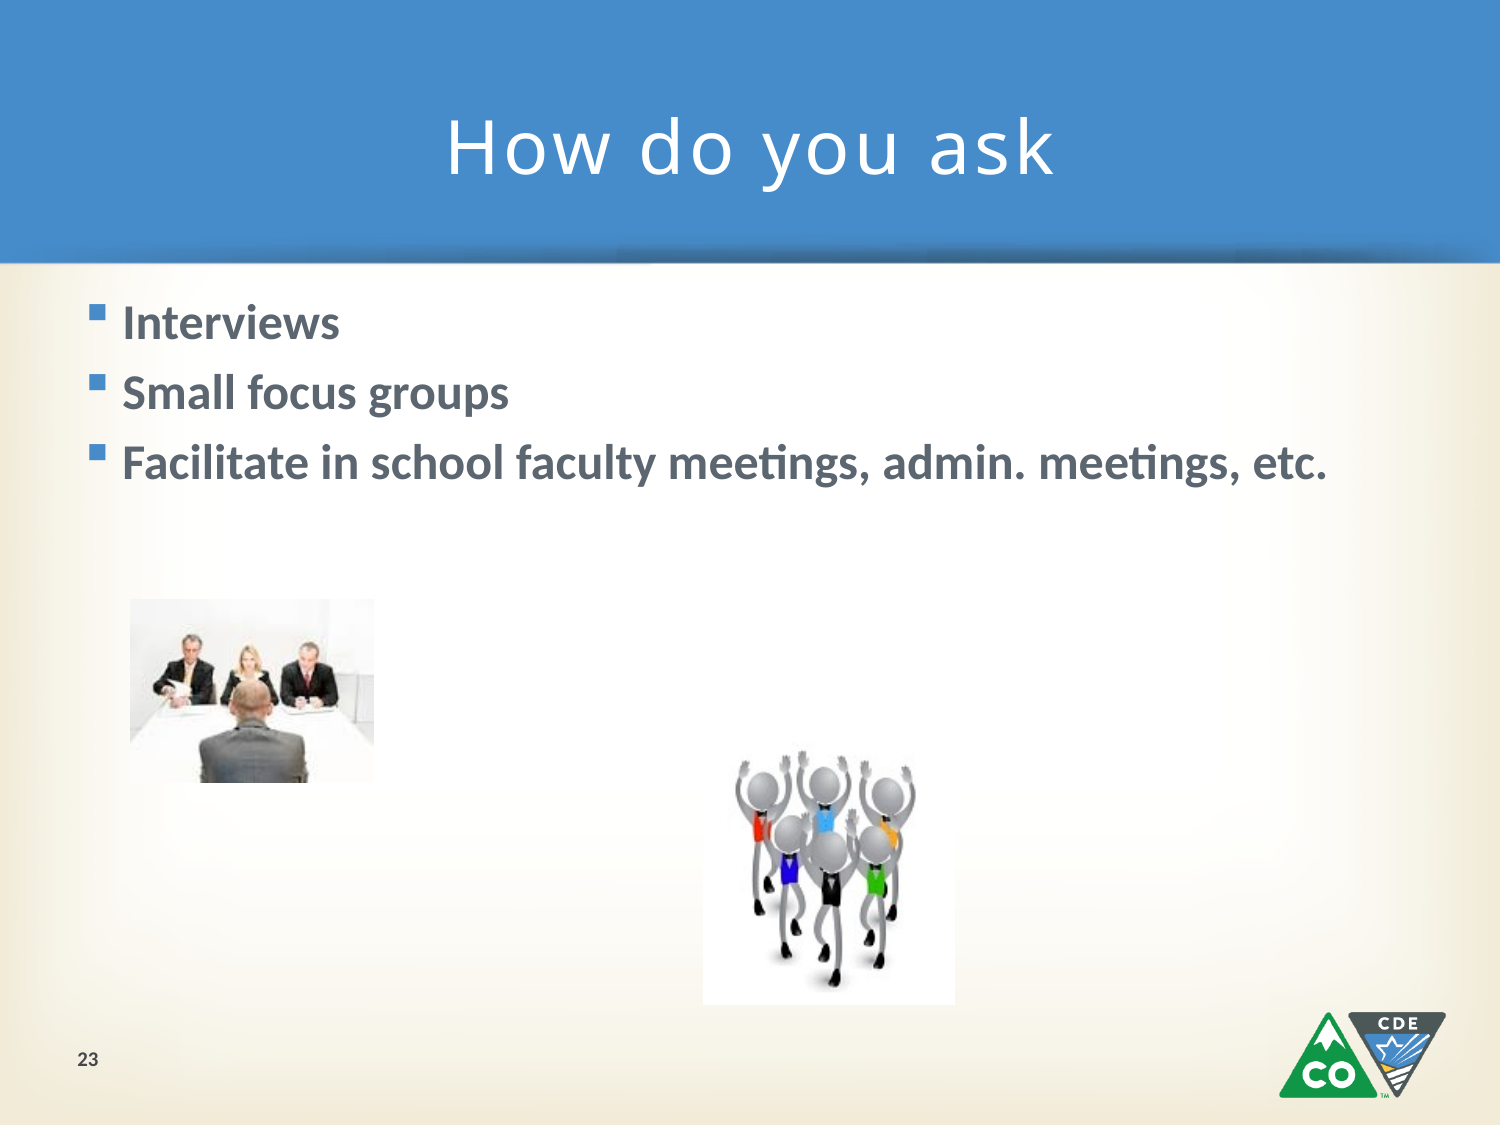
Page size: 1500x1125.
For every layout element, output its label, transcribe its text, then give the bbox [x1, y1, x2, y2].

footer 23 [62, 1027, 538, 1088]
title How do you ask [62, 58, 1438, 232]
picture [0, 0, 1500, 1125]
list Interviews Small focus groups Facilitate in school faculty meetings, admin. meetings, etc. [62, 281, 1442, 1005]
